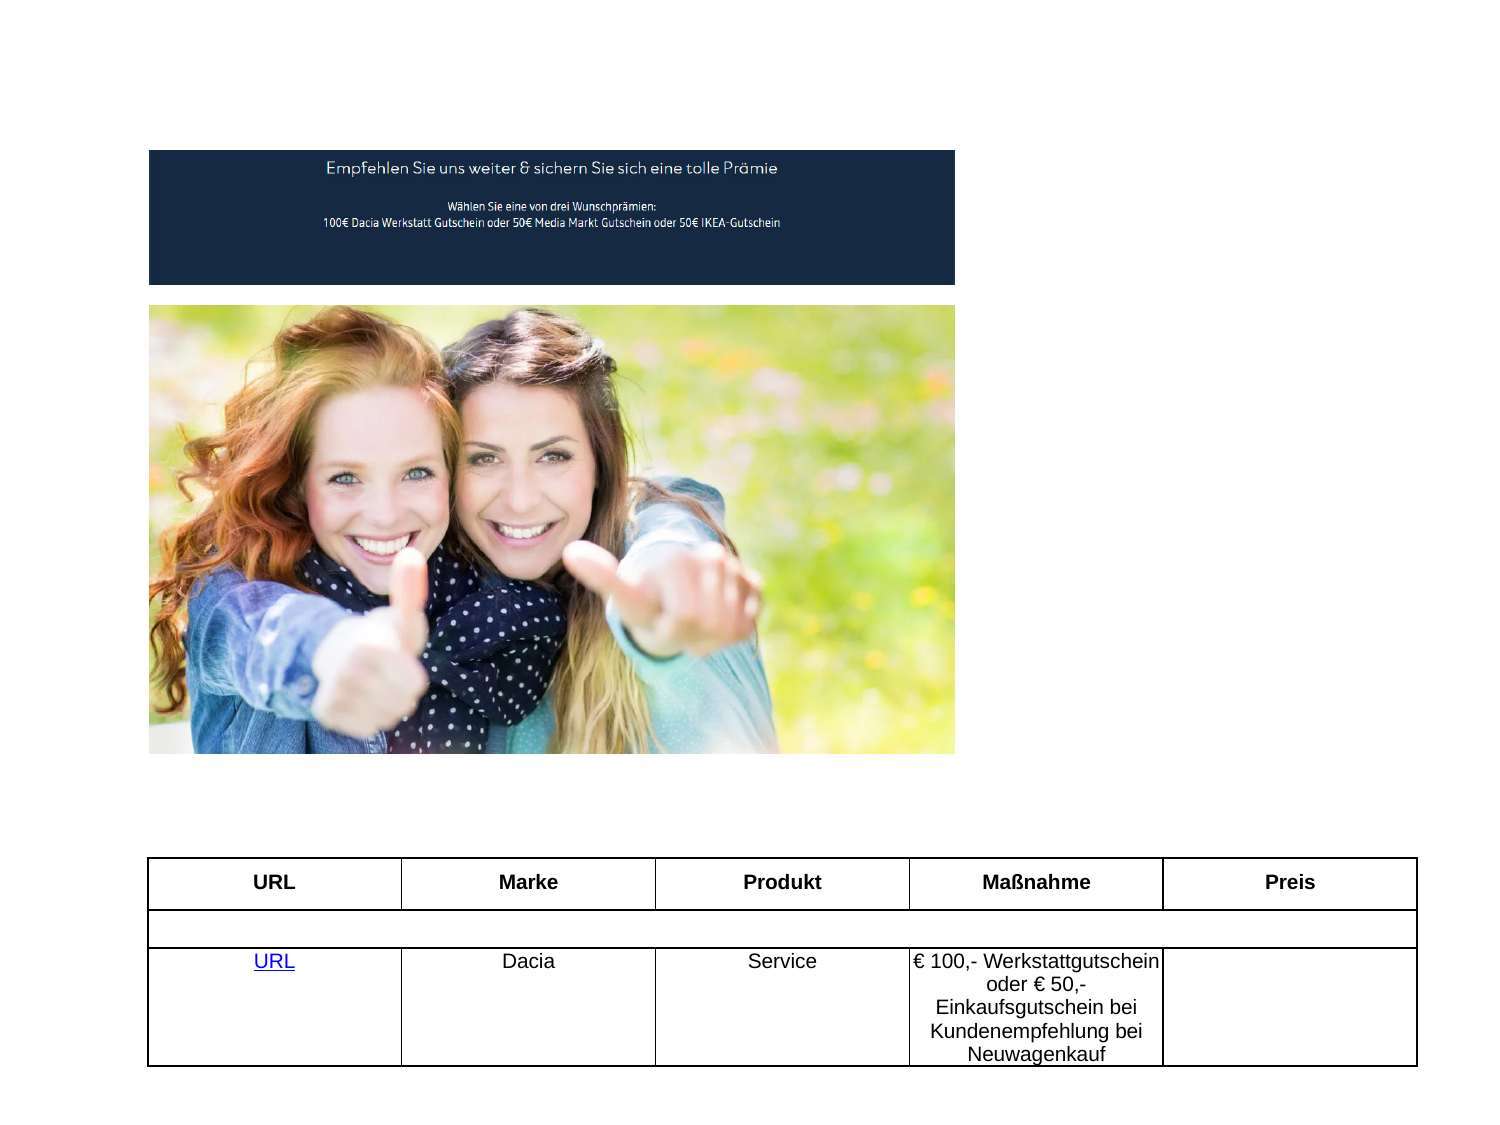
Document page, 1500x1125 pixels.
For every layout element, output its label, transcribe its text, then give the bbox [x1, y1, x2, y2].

table_header Maßnahme [910, 859, 1162, 909]
picture [147, 150, 957, 754]
table_cell Dacia [402, 949, 655, 1065]
table_cell Service [656, 949, 909, 1065]
table_cell URL [149, 949, 401, 1065]
table_header Preis [1164, 859, 1416, 909]
table_header Marke [402, 859, 655, 909]
table_cell € 100,- Werkstattgutschein oder € 50,- Einkaufsgutschein bei Kundenempfehlung bei Neuwagenkauf [910, 949, 1162, 1065]
table_header Produkt [656, 859, 909, 909]
table_cell [149, 911, 1416, 947]
table_header URL [149, 859, 401, 909]
table_cell [1164, 949, 1416, 1065]
